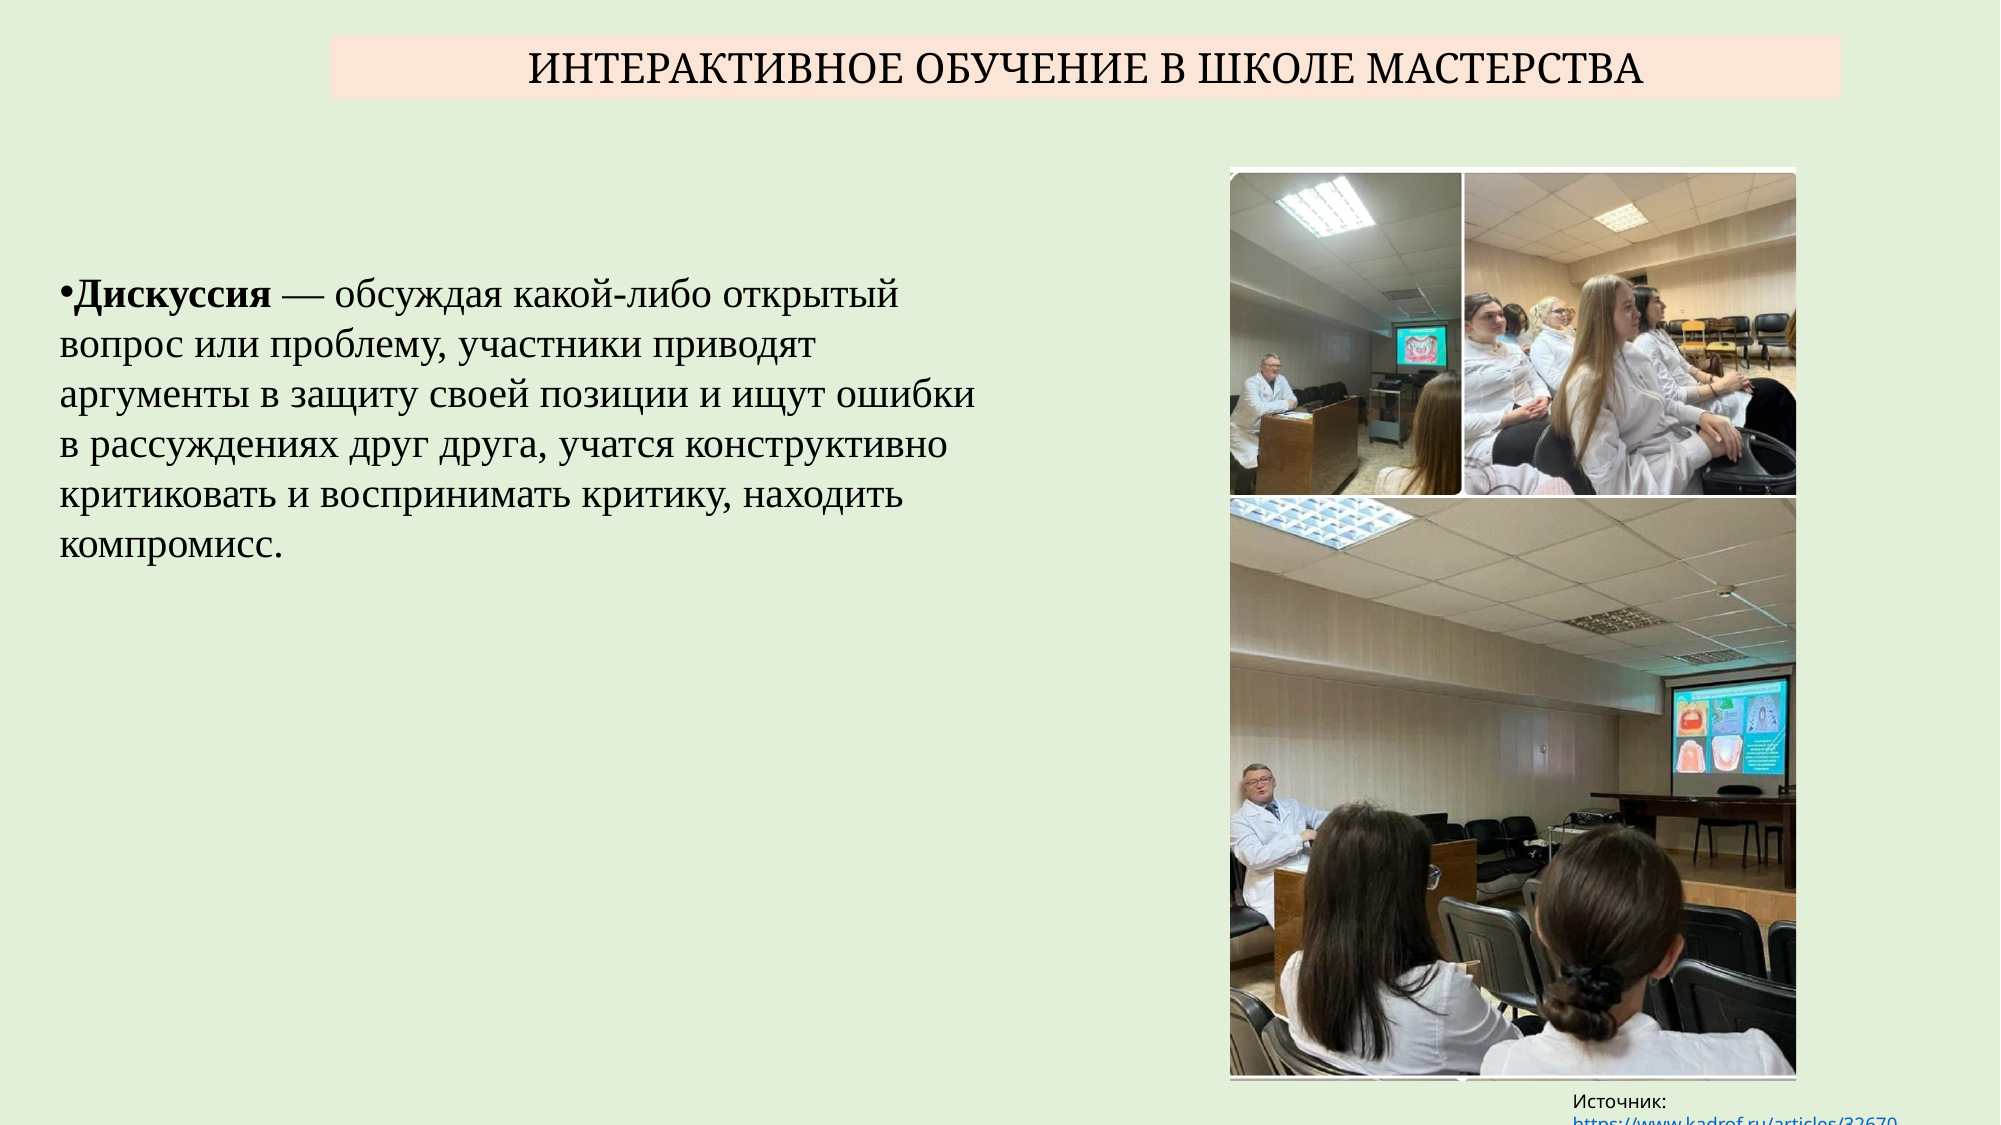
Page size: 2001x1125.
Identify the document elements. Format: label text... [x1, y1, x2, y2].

text_box ИНТЕРАКТИВНОЕ ОБУЧЕНИЕ В ШКОЛЕ МАСТЕРСТВА [330, 34, 1842, 100]
picture [1229, 167, 1797, 1081]
text_box Дискуссия — обсуждая какой-либо открытый вопрос или проблему, участники приводят аргументы в защиту своей позиции и ищут ошибки в рассуждениях друг друга, учатся конструктивно критиковать и воспринимать критику, находить компромисс. [44, 258, 1000, 574]
text_box Источник: https://www.kadrof.ru/articles/32670 [1557, 1060, 2000, 1125]
